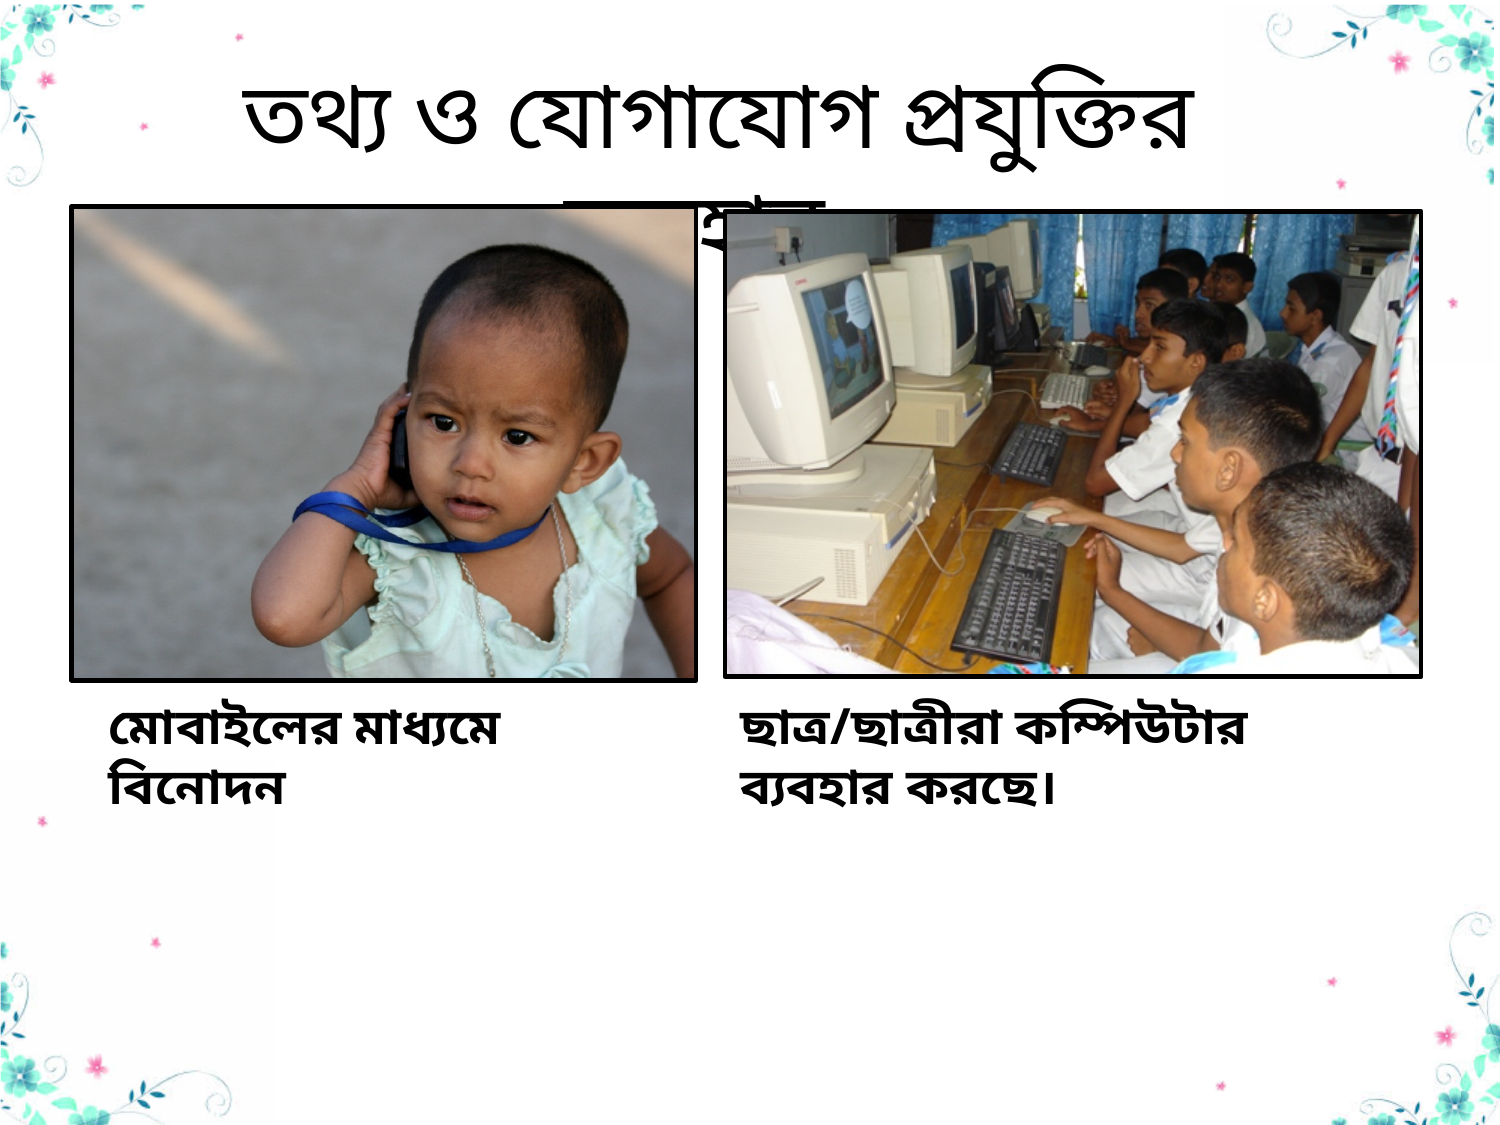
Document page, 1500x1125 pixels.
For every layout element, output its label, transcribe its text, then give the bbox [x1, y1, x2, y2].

text_box মোবাইলের মাধ্যমে বিনোদন [93, 686, 694, 822]
picture [73, 208, 694, 679]
picture [1164, 873, 1500, 1125]
text_box তথ্য ও যোগাযোগ প্রযুক্তির ব্যবহার [193, 49, 1244, 285]
text_box ছাত্র/ছাত্রীরা কম্পিউটার ব্যবহার করছে। [726, 686, 1388, 822]
picture [1, 5, 288, 219]
picture [1225, 5, 1493, 364]
picture [726, 213, 1420, 675]
picture [1, 760, 274, 1124]
